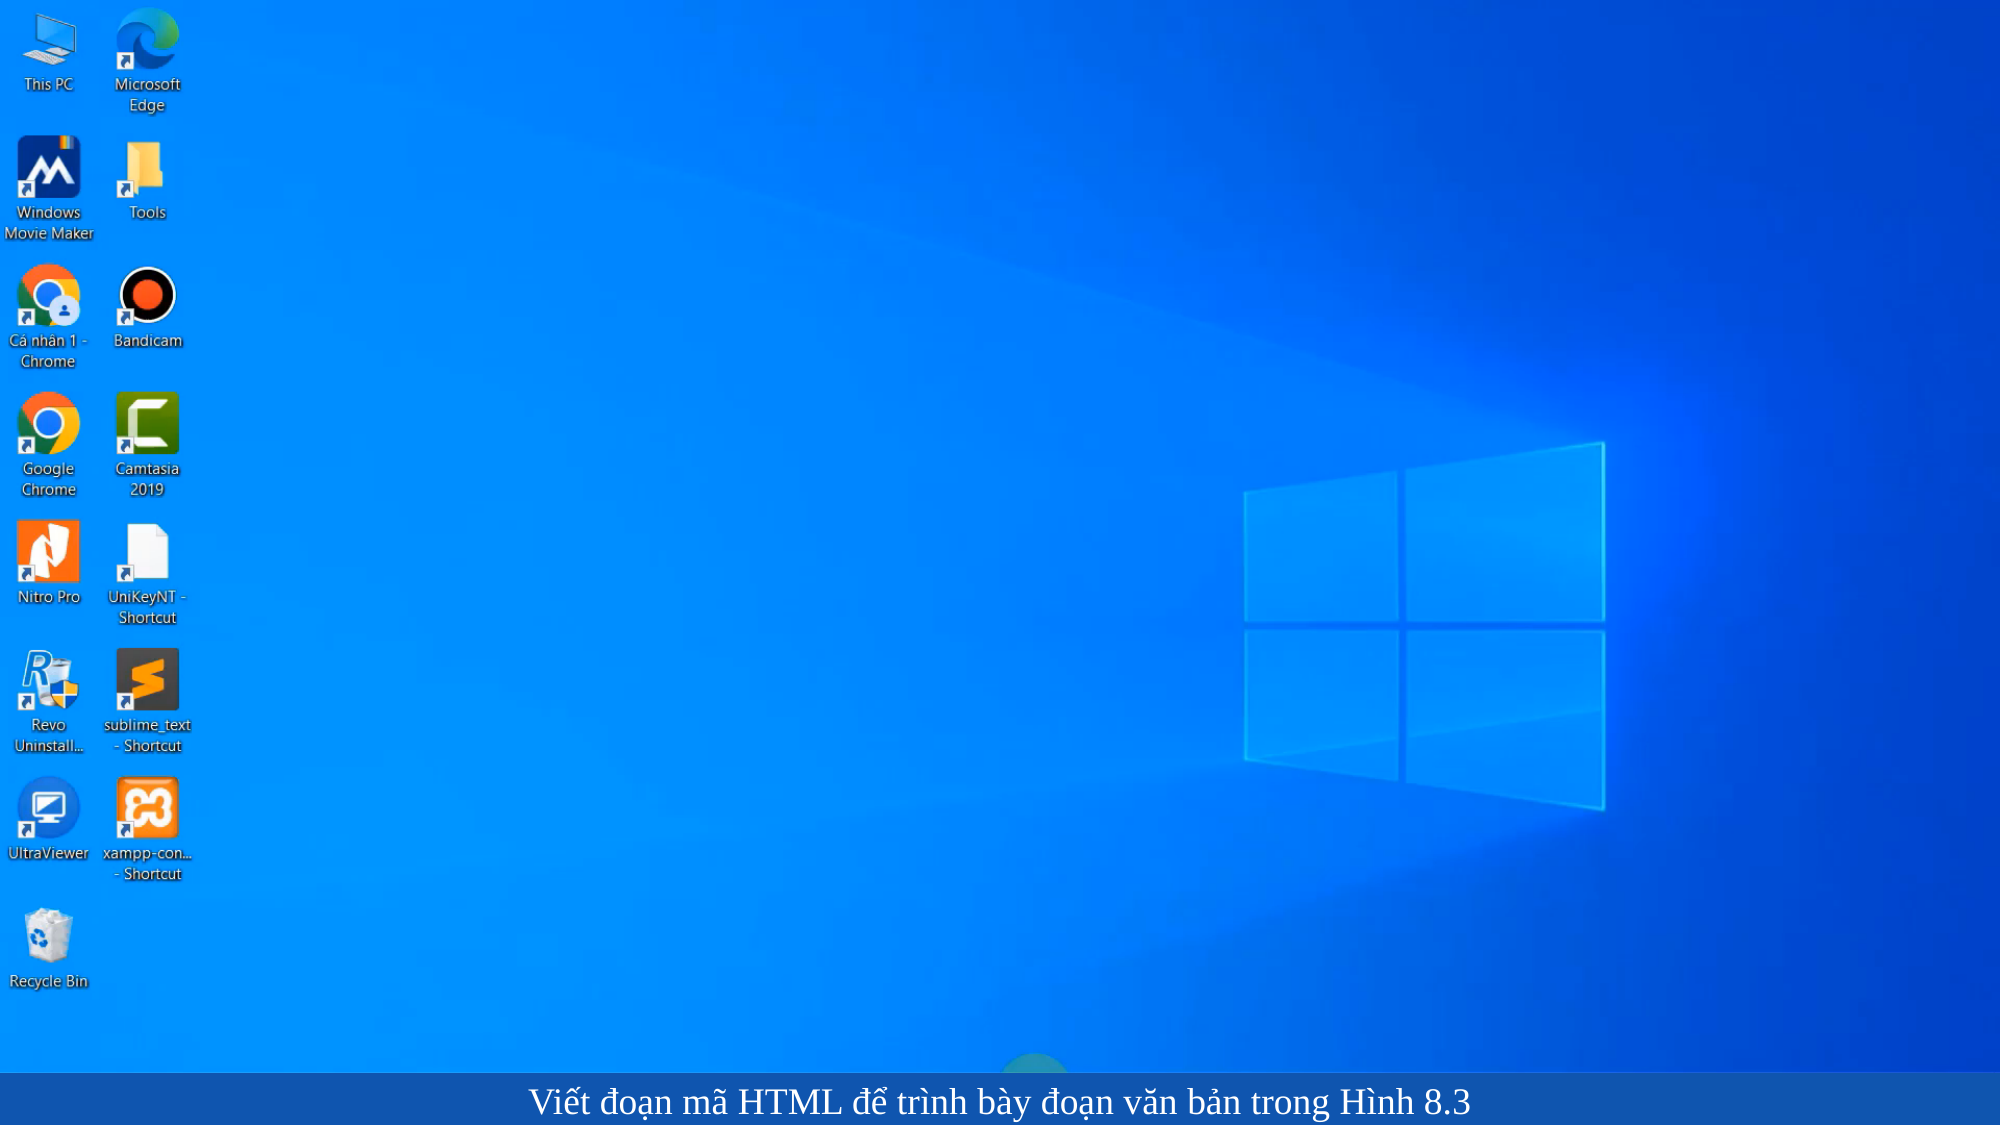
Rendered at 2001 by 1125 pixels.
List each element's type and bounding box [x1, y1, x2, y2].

text_box [0, 0, 2000, 1125]
